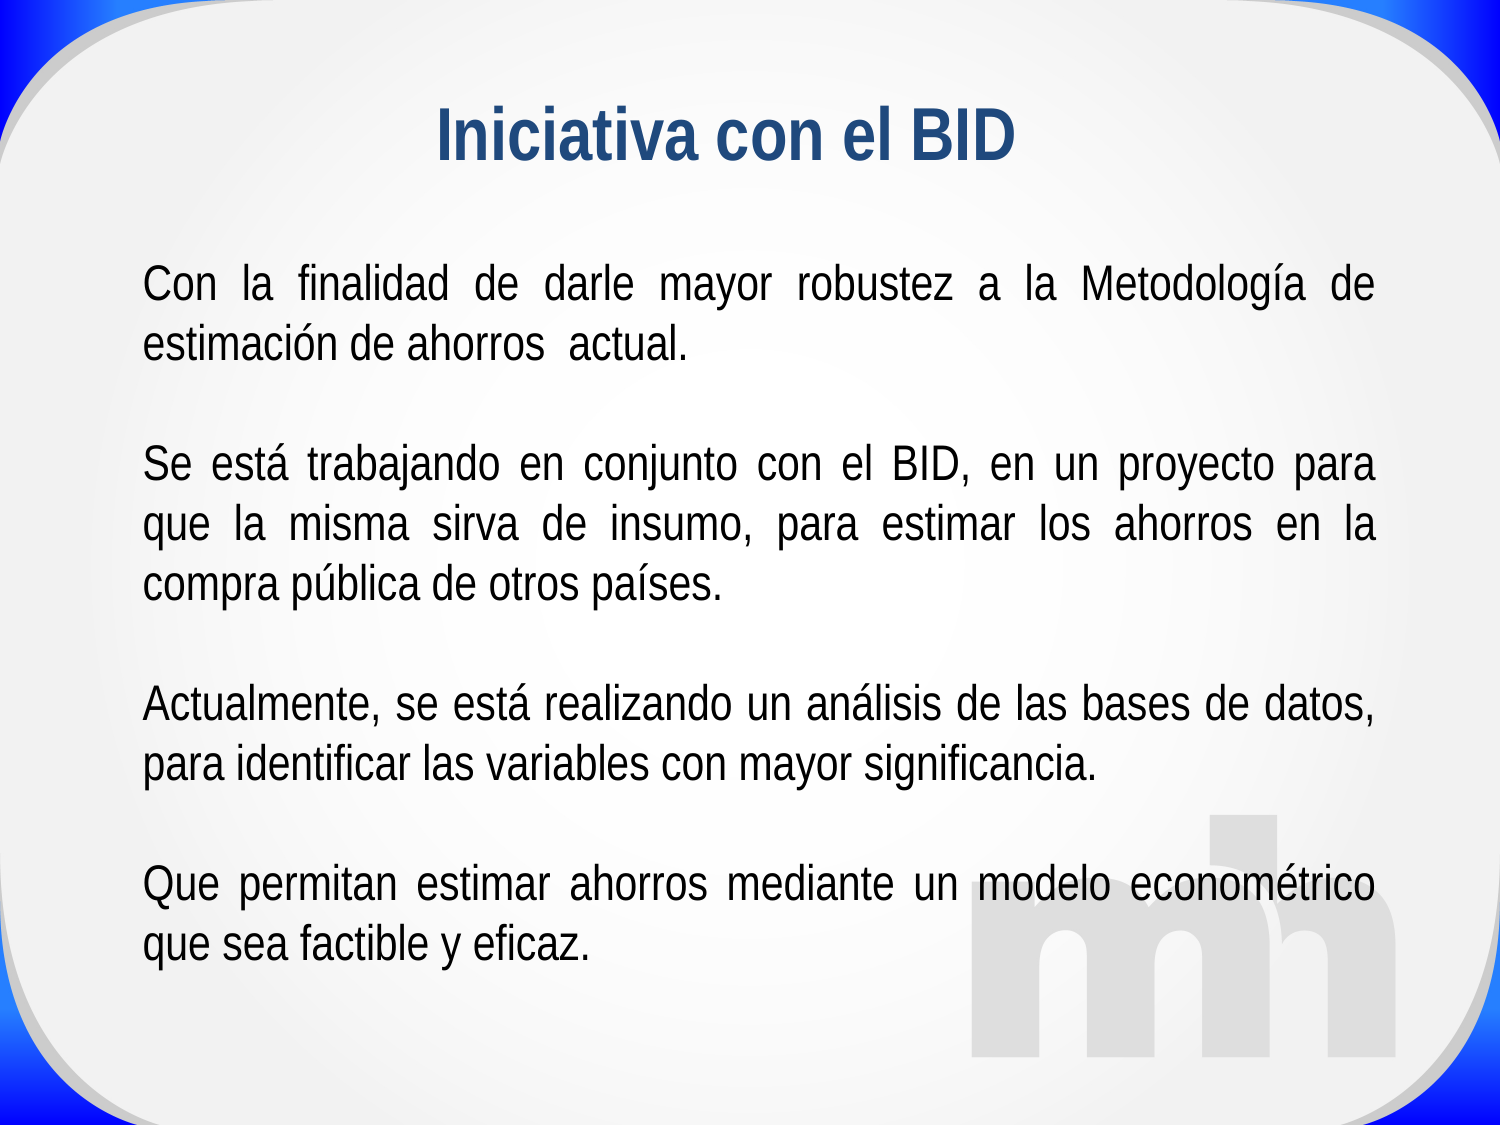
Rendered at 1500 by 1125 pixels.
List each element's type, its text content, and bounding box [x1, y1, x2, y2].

text_box Con la finalidad de darle mayor robustez a la Metodología de estimación de ahorros actual. Se está trabajando en conjunto con el BID, en un proyecto para que la misma sirva de insumo, para estimar los ahorros en la compra pública de otros países. Actualmente, se está realizando un análisis de las bases de datos, para identificar las variables con mayor significancia. Que permitan estimar ahorros mediante un modelo econométrico que sea factible y eficaz. [128, 243, 1392, 979]
picture [0, 0, 1500, 1125]
text_box Iniciativa con el BID [206, 78, 1247, 183]
